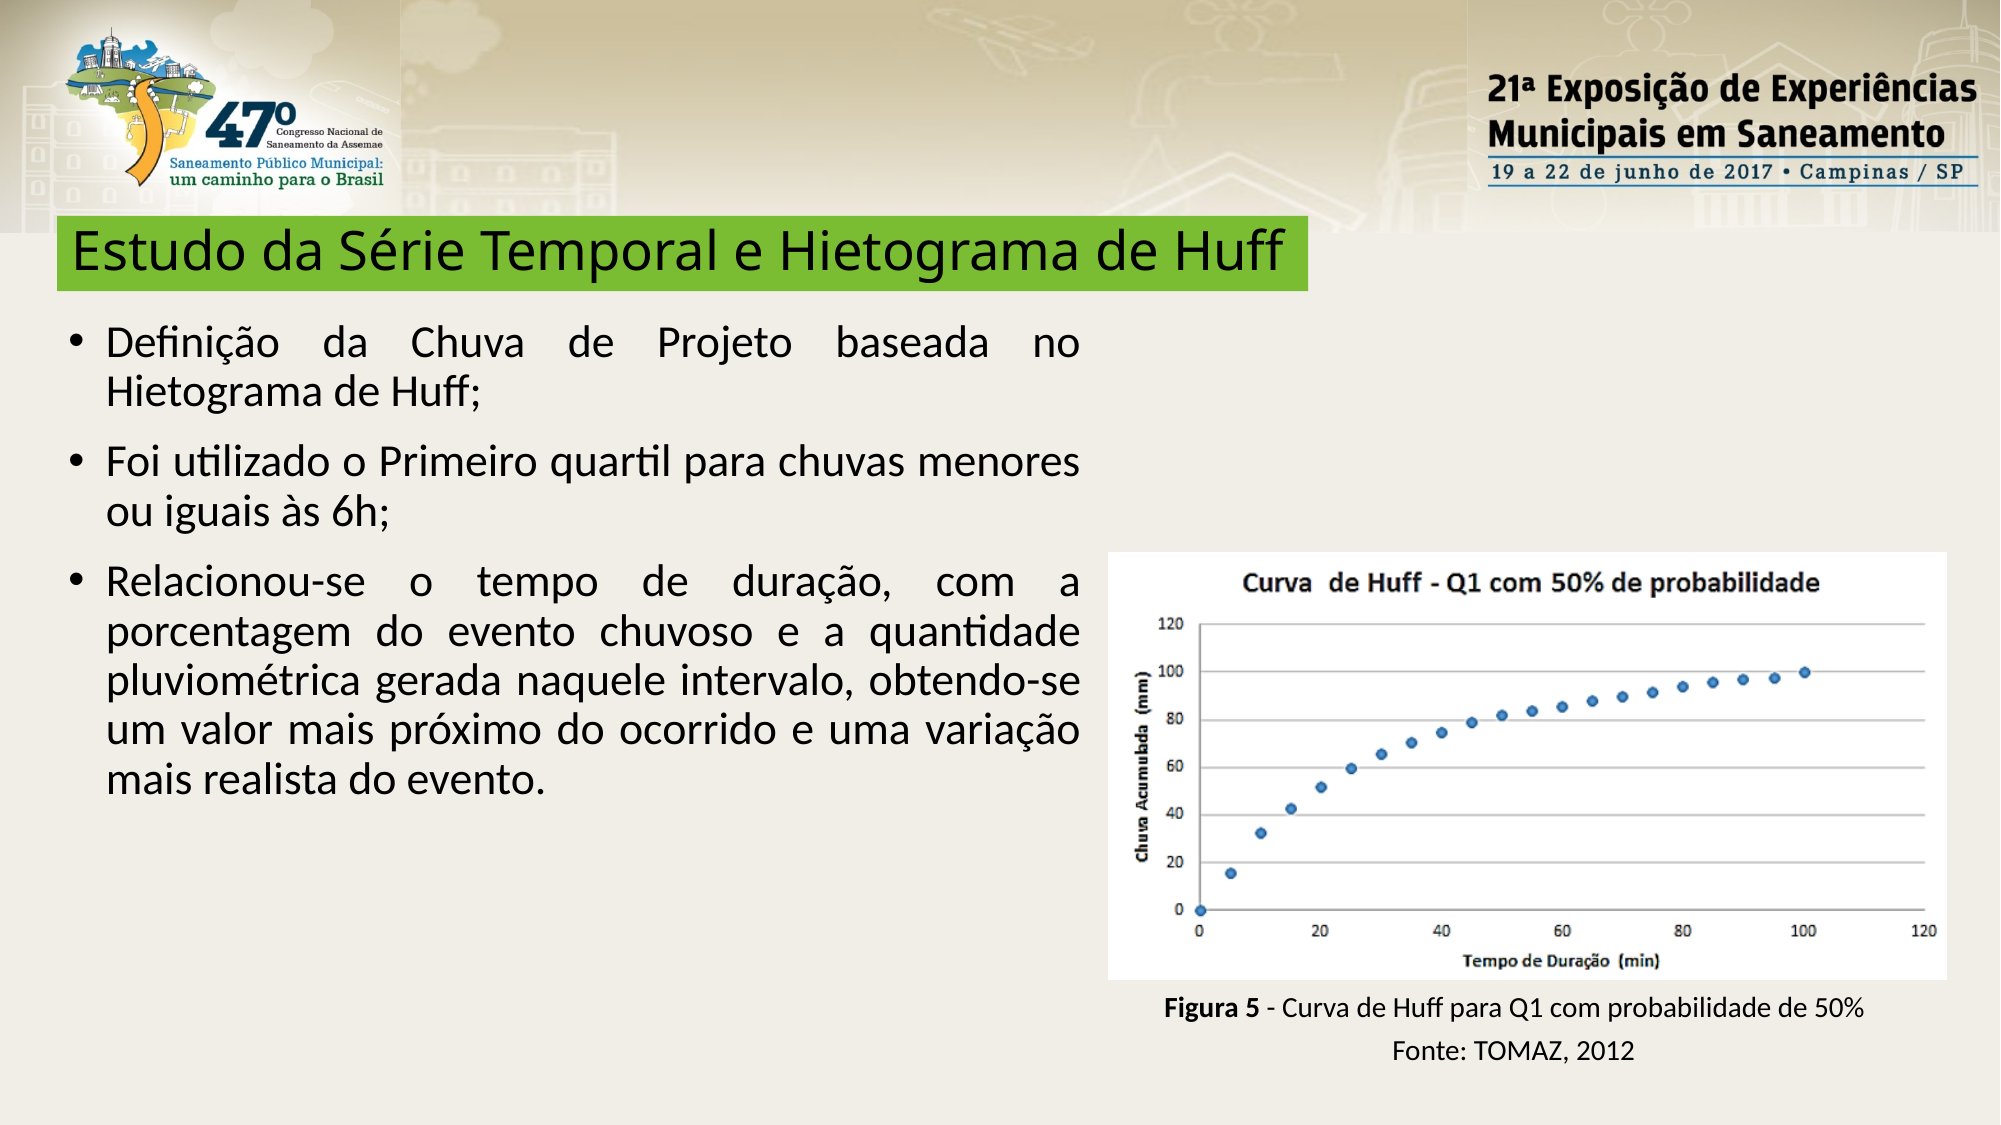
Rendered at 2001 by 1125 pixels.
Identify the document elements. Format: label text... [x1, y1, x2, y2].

picture [1108, 552, 1947, 980]
text_box Estudo da Série Temporal e Hietograma de Huff [57, 215, 1309, 292]
text_box Definição da Chuva de Projeto baseada no Hietograma de Huff; Foi utilizado o Primeiro quartil para chuvas menores ou iguais às 6h; Relacionou-se o tempo de duração, com a porcentagem do evento chuvoso e a quantidade pluviométrica gerada naquele intervalo, obtendo-se um valor mais próximo do ocorrido e uma variação mais realista do evento. [53, 310, 1097, 1021]
text_box Figura 5 - Curva de Huff para Q1 com probabilidade de 50% Fonte: TOMAZ, 2012 [1084, 980, 1952, 1076]
picture [0, 0, 2000, 233]
